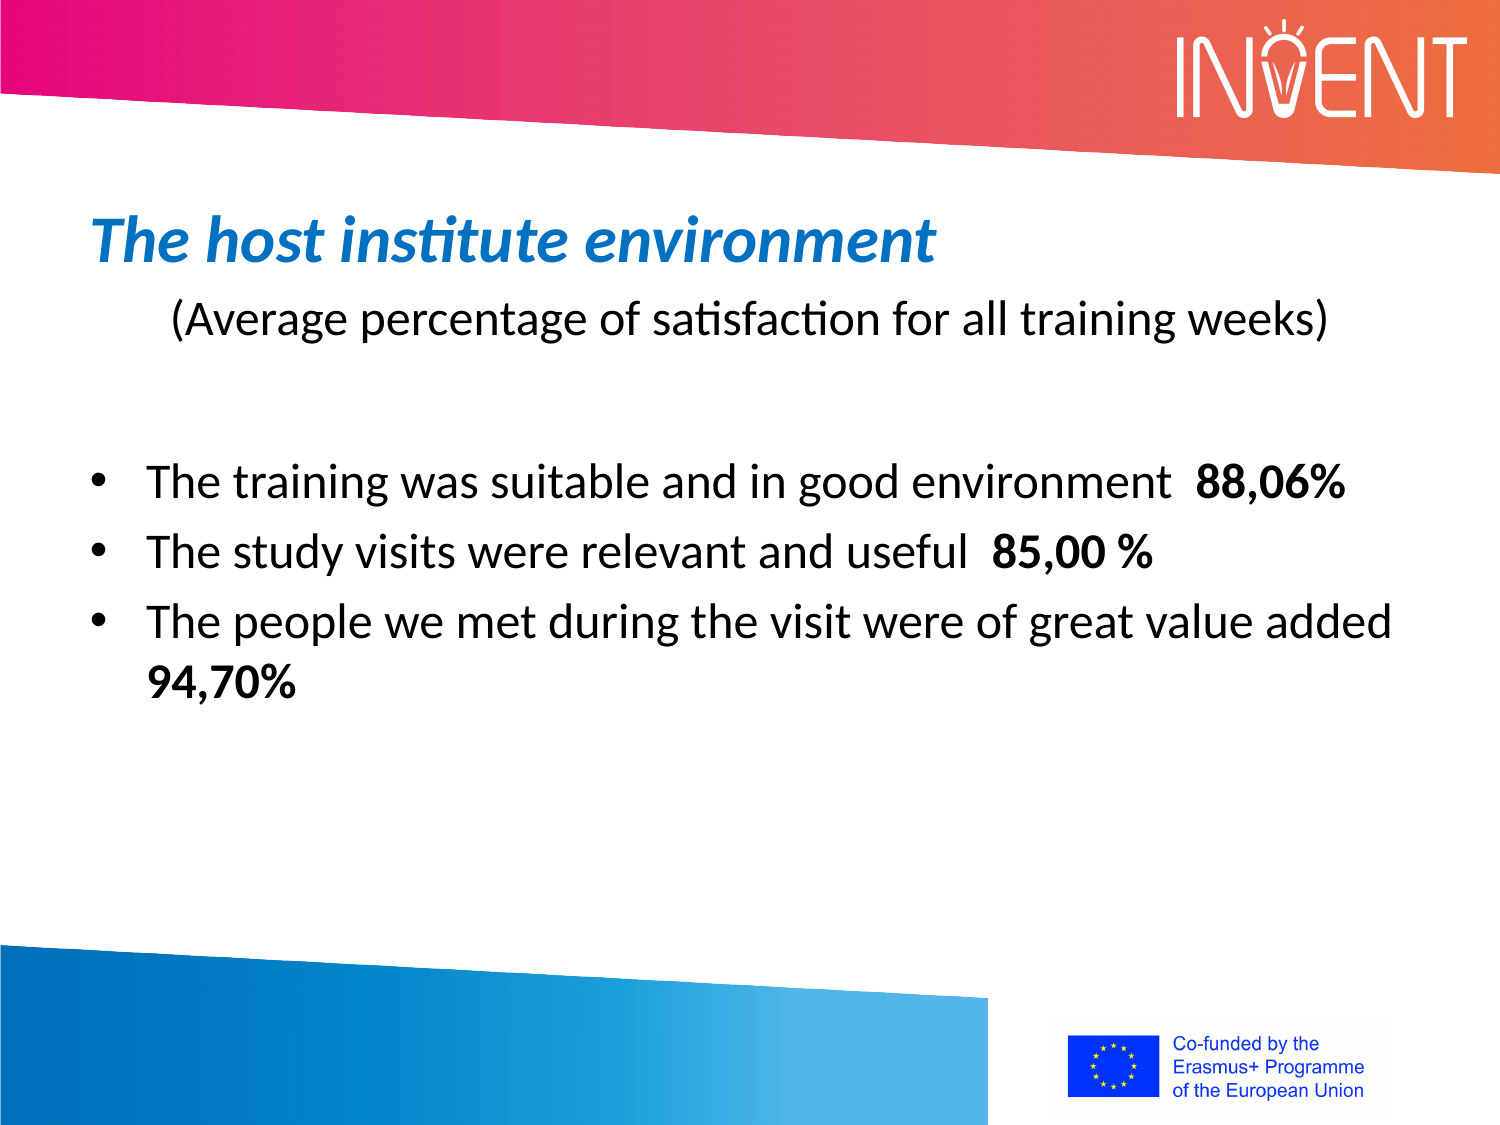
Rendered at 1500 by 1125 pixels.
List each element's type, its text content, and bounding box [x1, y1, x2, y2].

picture [0, 0, 1500, 174]
picture [0, 945, 988, 1125]
list The host institute environment (Average percentage of satisfaction for all training weeks) The training was suitable and in good environment 88,06% The study visits were relevant and useful 85,00 % The people we met during the visit were of great value added 94,70% [75, 188, 1425, 931]
picture [1050, 1017, 1388, 1115]
